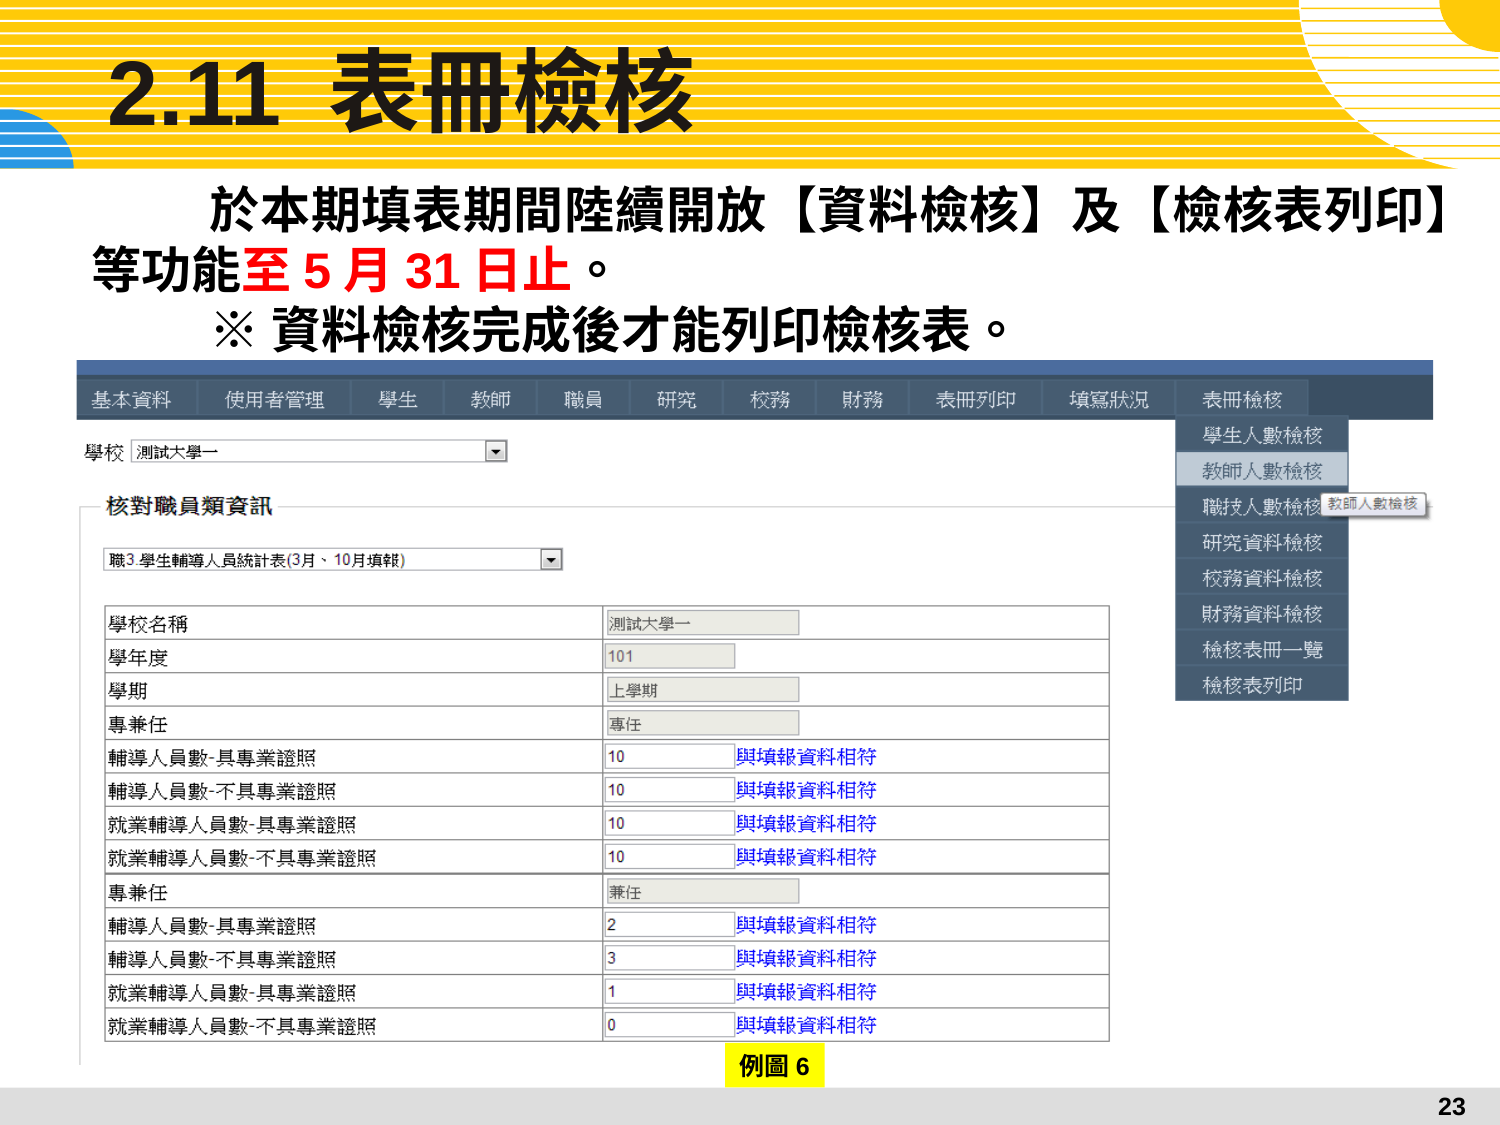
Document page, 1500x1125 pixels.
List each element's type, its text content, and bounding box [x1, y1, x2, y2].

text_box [76, 360, 1434, 1089]
text_box 於本期填表期間陸續開放【資料檢核】及【檢核表列印】等功能至5月31日止。 ※資料檢核完成後才能列印檢核表。 [76, 170, 1491, 366]
title 2.11 表冊檢核 [92, 38, 1257, 139]
